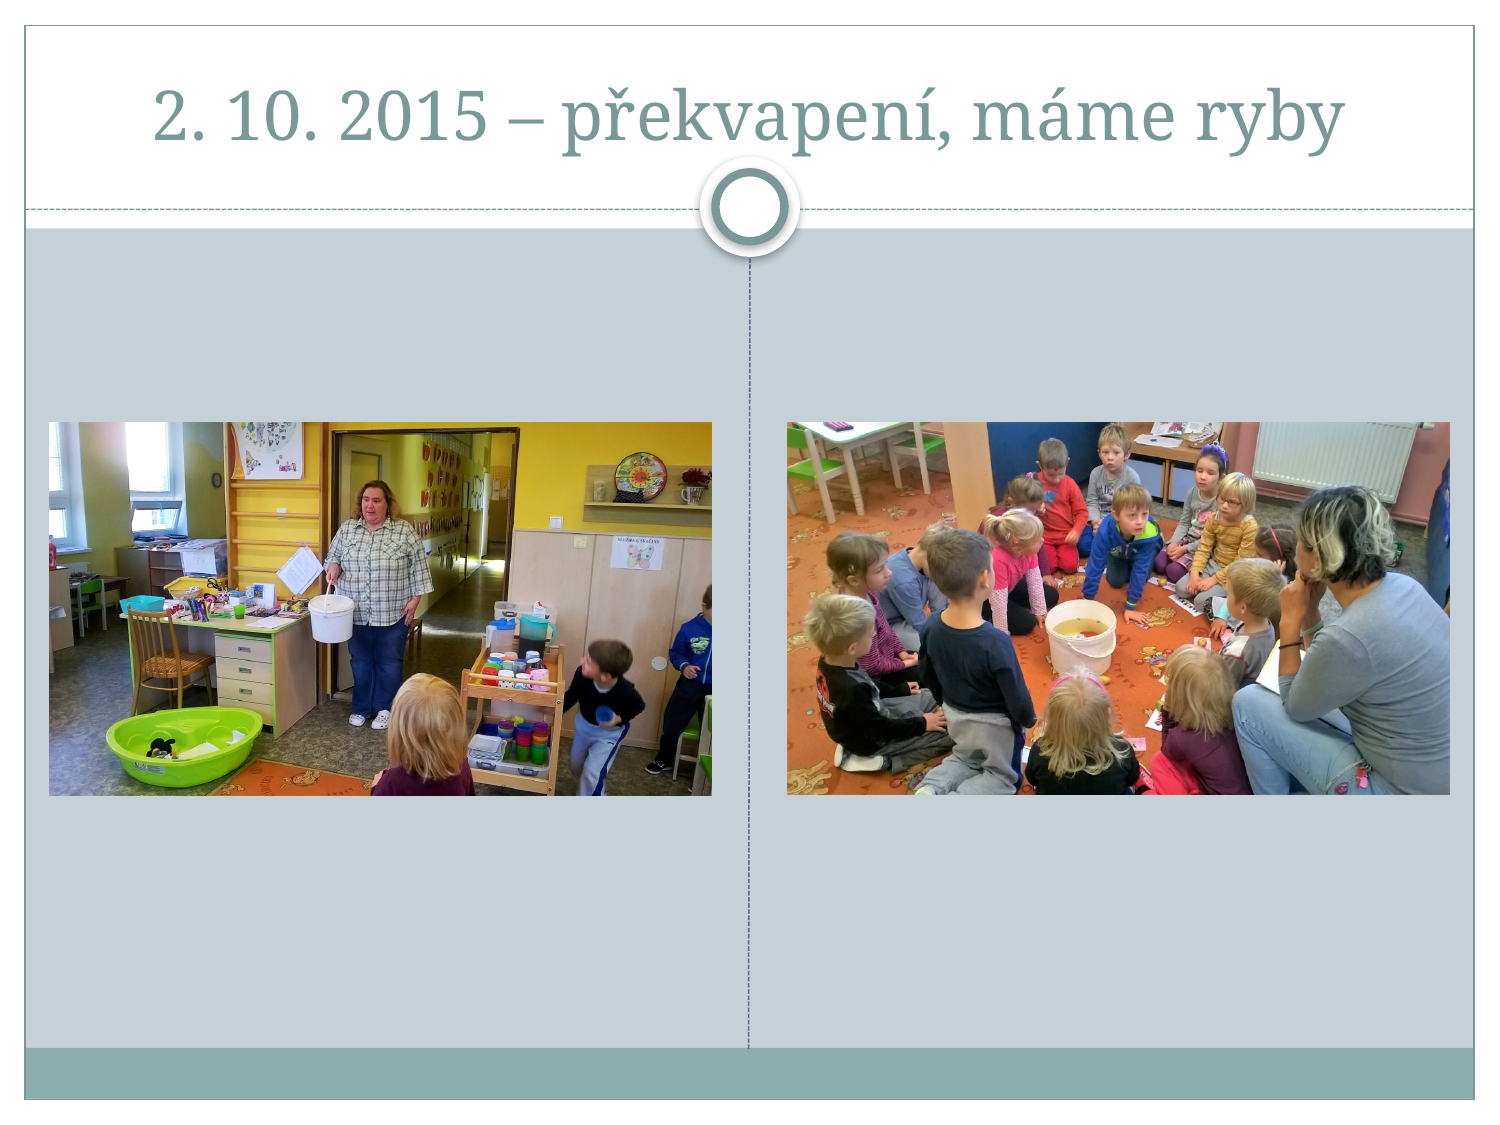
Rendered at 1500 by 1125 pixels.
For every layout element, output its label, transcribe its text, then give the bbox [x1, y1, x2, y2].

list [49, 422, 713, 796]
title 2. 10. 2015 – překvapení, máme ryby [49, 37, 1450, 162]
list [787, 422, 1451, 796]
